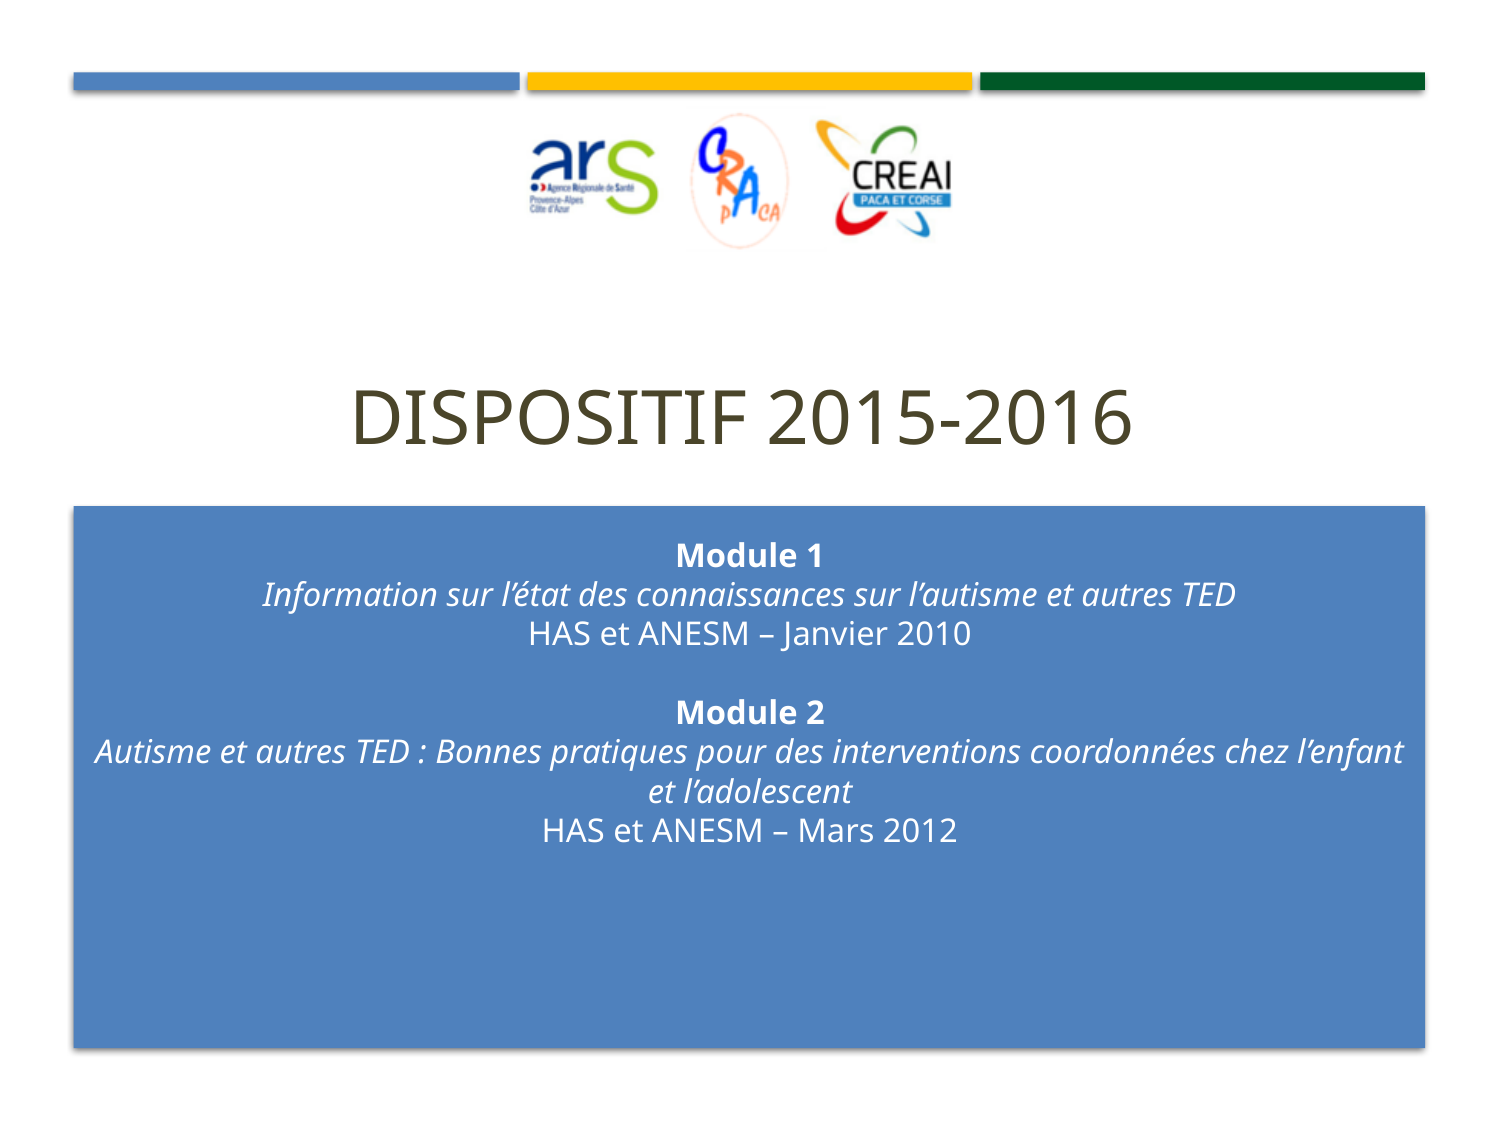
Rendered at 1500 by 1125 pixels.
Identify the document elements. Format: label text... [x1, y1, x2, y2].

title dispositif 2015-2016 [135, 277, 1349, 468]
text_box Module 1 Information sur l’état des connaissances sur l’autisme et autres TED HAS et ANESM – Janvier 2010 Module 2 Autisme et autres TED : Bonnes pratiques pour des interventions coordonnées chez l’enfant et l’adolescent HAS et ANESM – Mars 2012 [76, 527, 1424, 858]
picture [509, 101, 972, 256]
